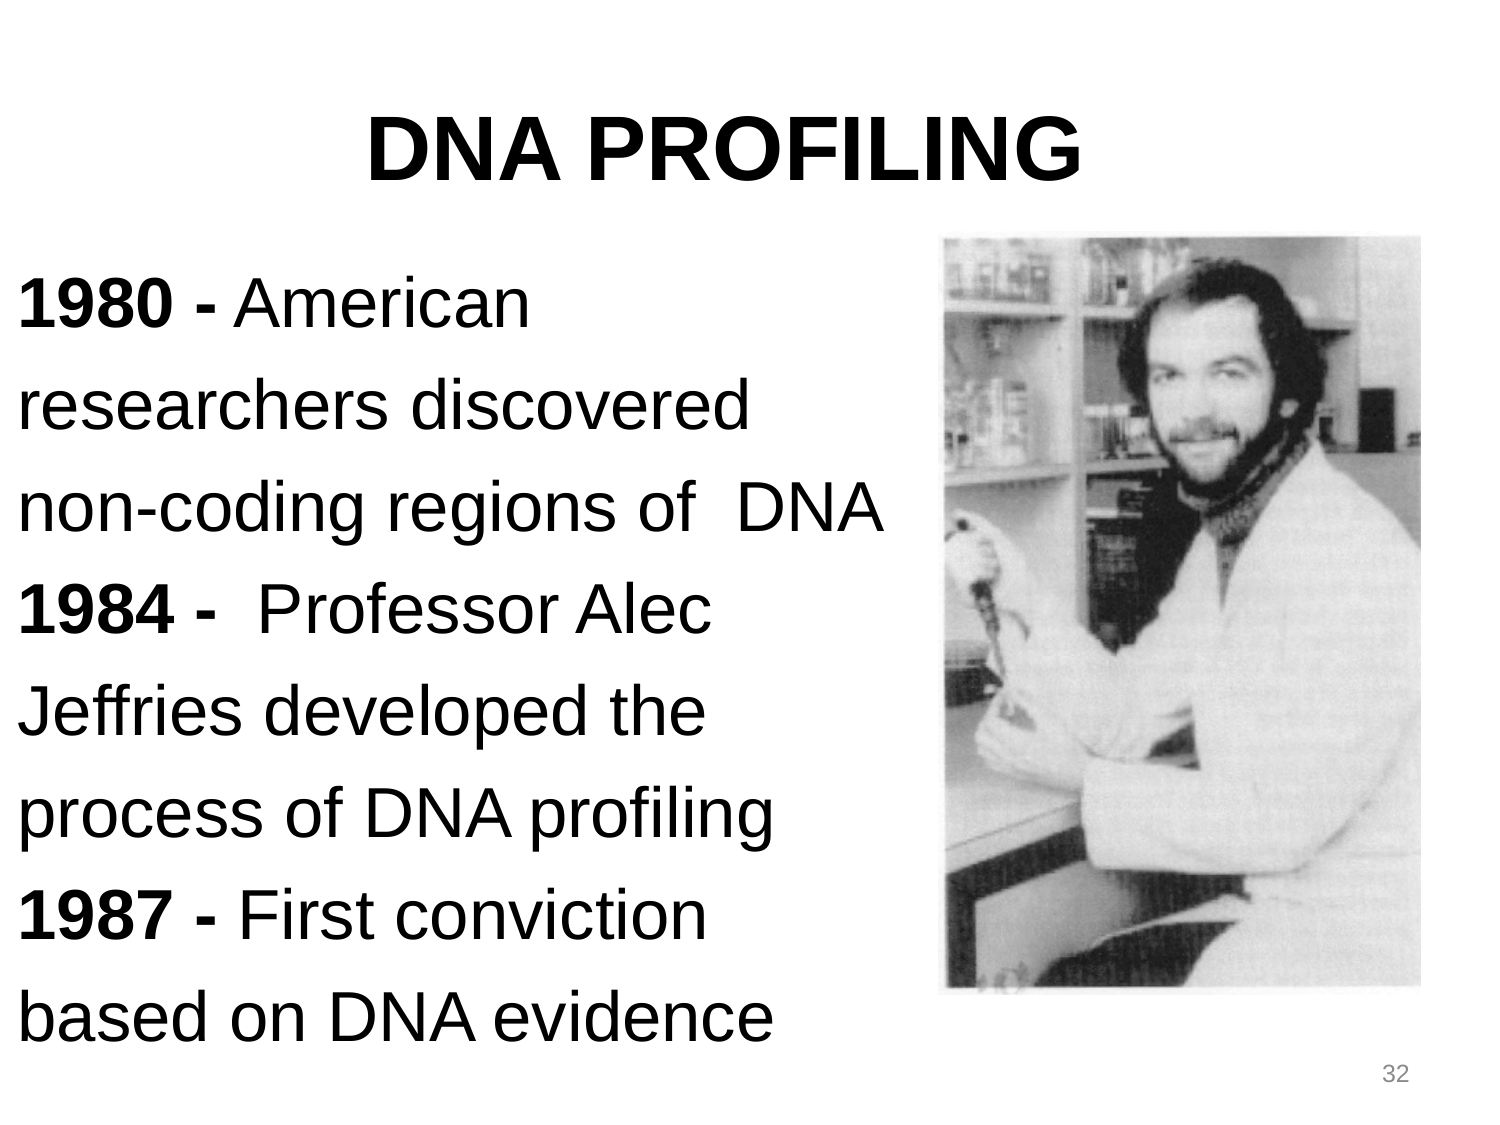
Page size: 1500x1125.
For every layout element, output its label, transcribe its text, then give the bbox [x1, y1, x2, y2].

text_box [938, 231, 1422, 995]
slide_number 32 [1074, 1042, 1425, 1103]
list 1980 - American researchers discovered non-coding regions of DNA 1984 - Professor Alec Jeffries developed the process of DNA profiling 1987 - First conviction based on DNA evidence [2, 231, 916, 1094]
title DNA PROFILING [87, 50, 1363, 238]
